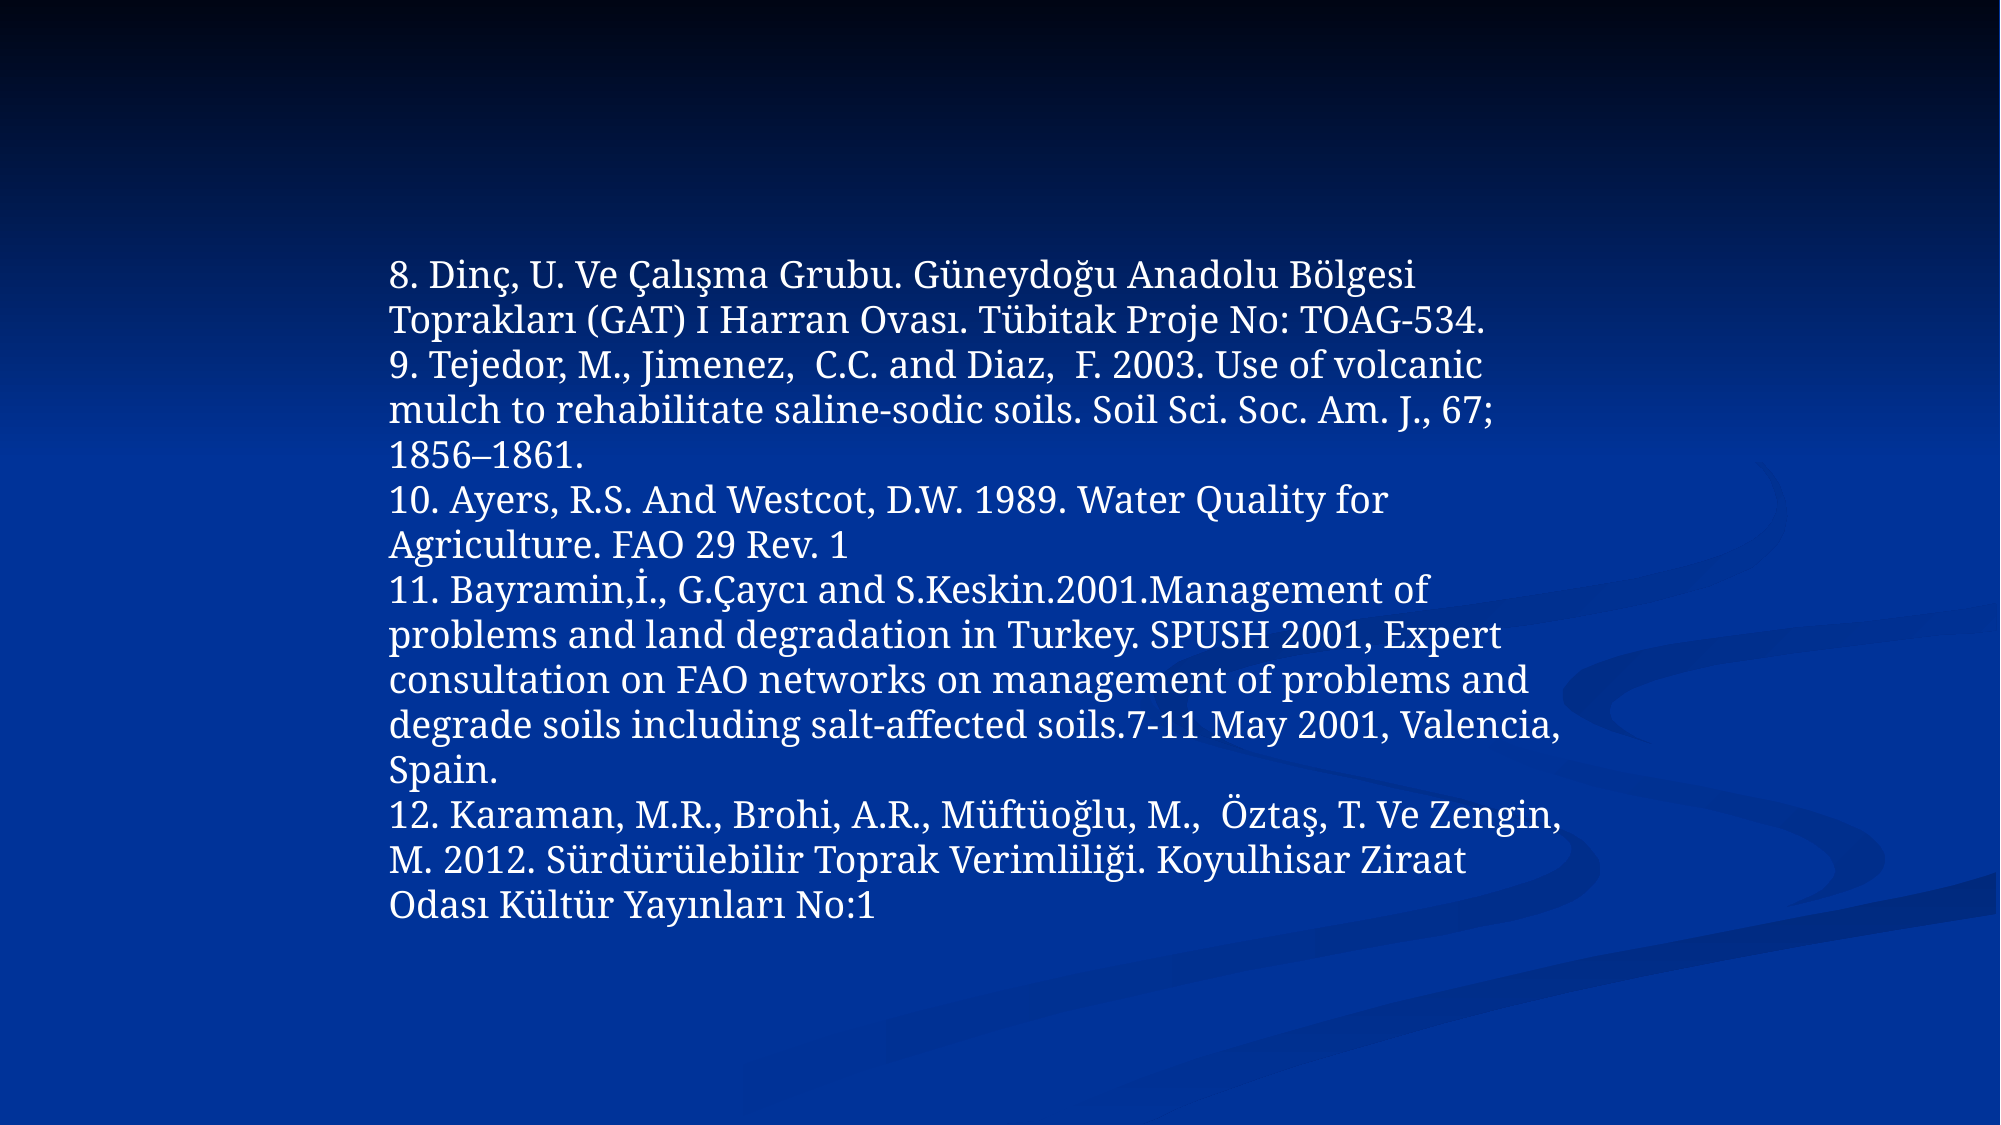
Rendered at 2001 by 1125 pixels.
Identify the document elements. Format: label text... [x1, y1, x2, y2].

text_box 8. Dinç, U. Ve Çalışma Grubu. Güneydoğu Anadolu Bölgesi Toprakları (GAT) I Harran Ovası. Tübitak Proje No: TOAG-534. 9. Tejedor, M., Jimenez, C.C. and Diaz, F. 2003. Use of volcanic mulch to rehabilitate saline-sodic soils. Soil Sci. Soc. Am. J., 67; 1856–1861. 10. Ayers, R.S. And Westcot, D.W. 1989. Water Quality for Agriculture. FAO 29 Rev. 1 11. Bayramin,İ., G.Çaycı and S.Keskin.2001.Management of problems and land degradation in Turkey. SPUSH 2001, Expert consultation on FAO networks on management of problems and degrade soils including salt-affected soils.7-11 May 2001, Valencia, Spain. 12. Karaman, M.R., Brohi, A.R., Müftüoğlu, M., Öztaş, T. Ve Zengin, M. 2012. Sürdürülebilir Toprak Verimliliği. Koyulhisar Ziraat Odası Kültür Yayınları No:1 [373, 243, 1579, 984]
